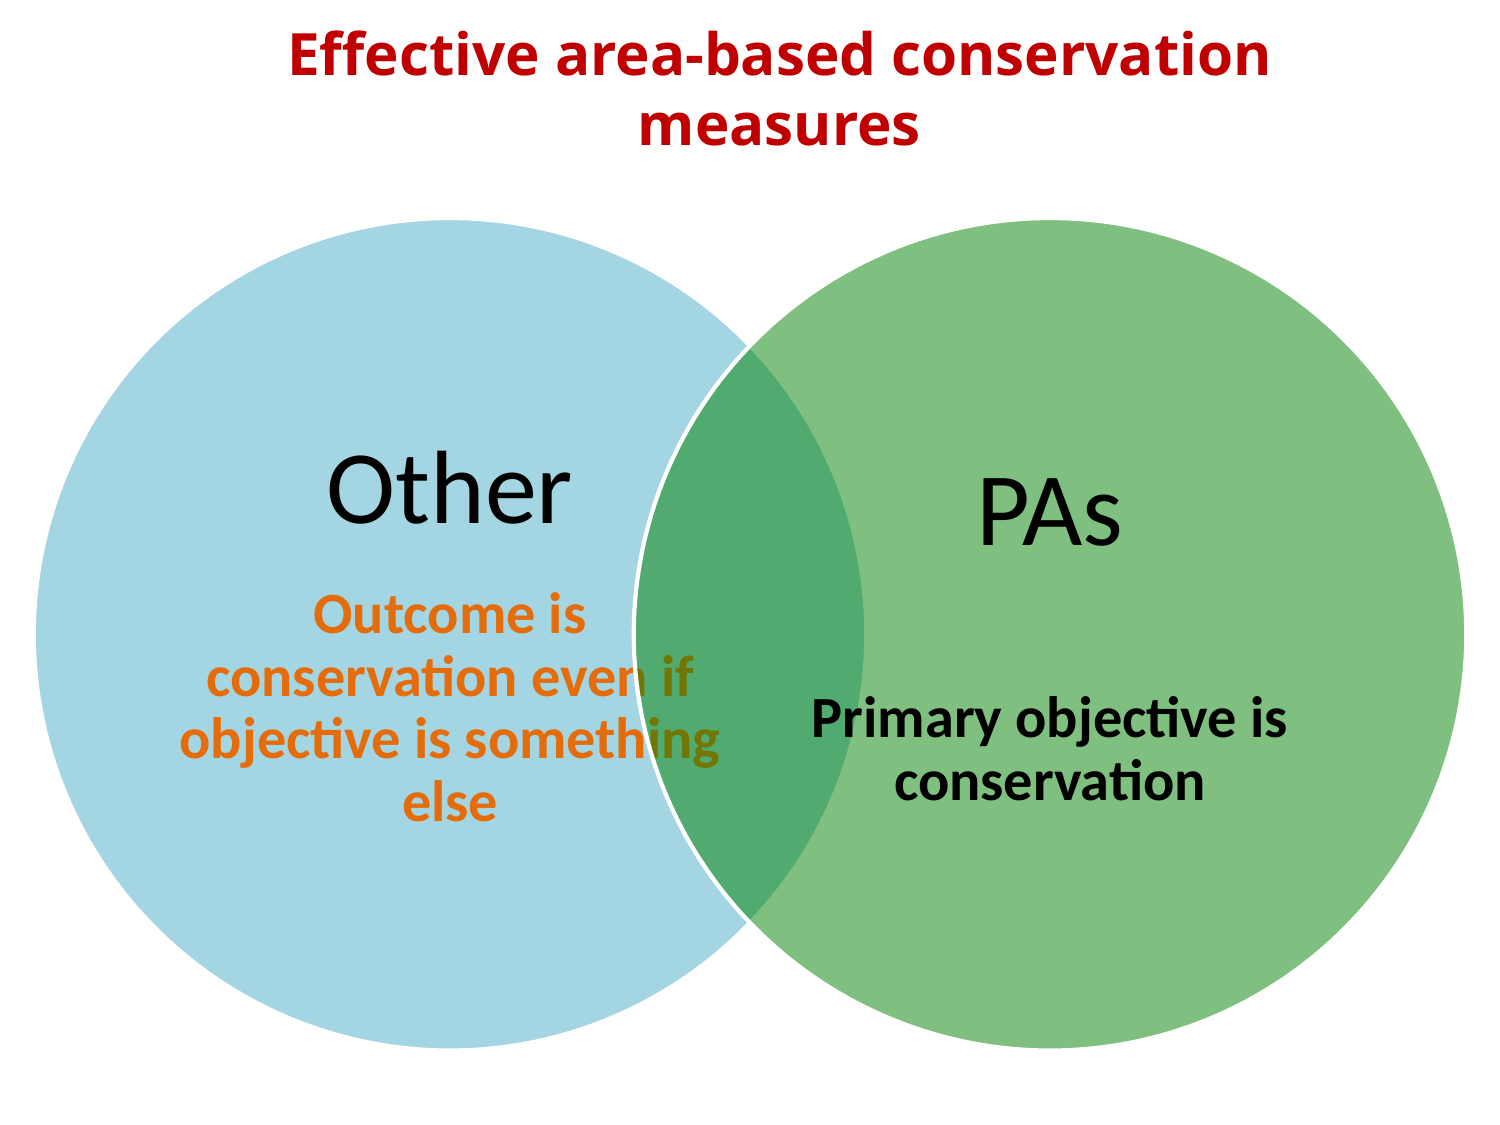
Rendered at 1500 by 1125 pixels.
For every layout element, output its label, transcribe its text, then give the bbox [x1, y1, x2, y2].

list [0, 209, 1500, 1059]
text_box Effective area-based conservation measures [135, 9, 1424, 165]
